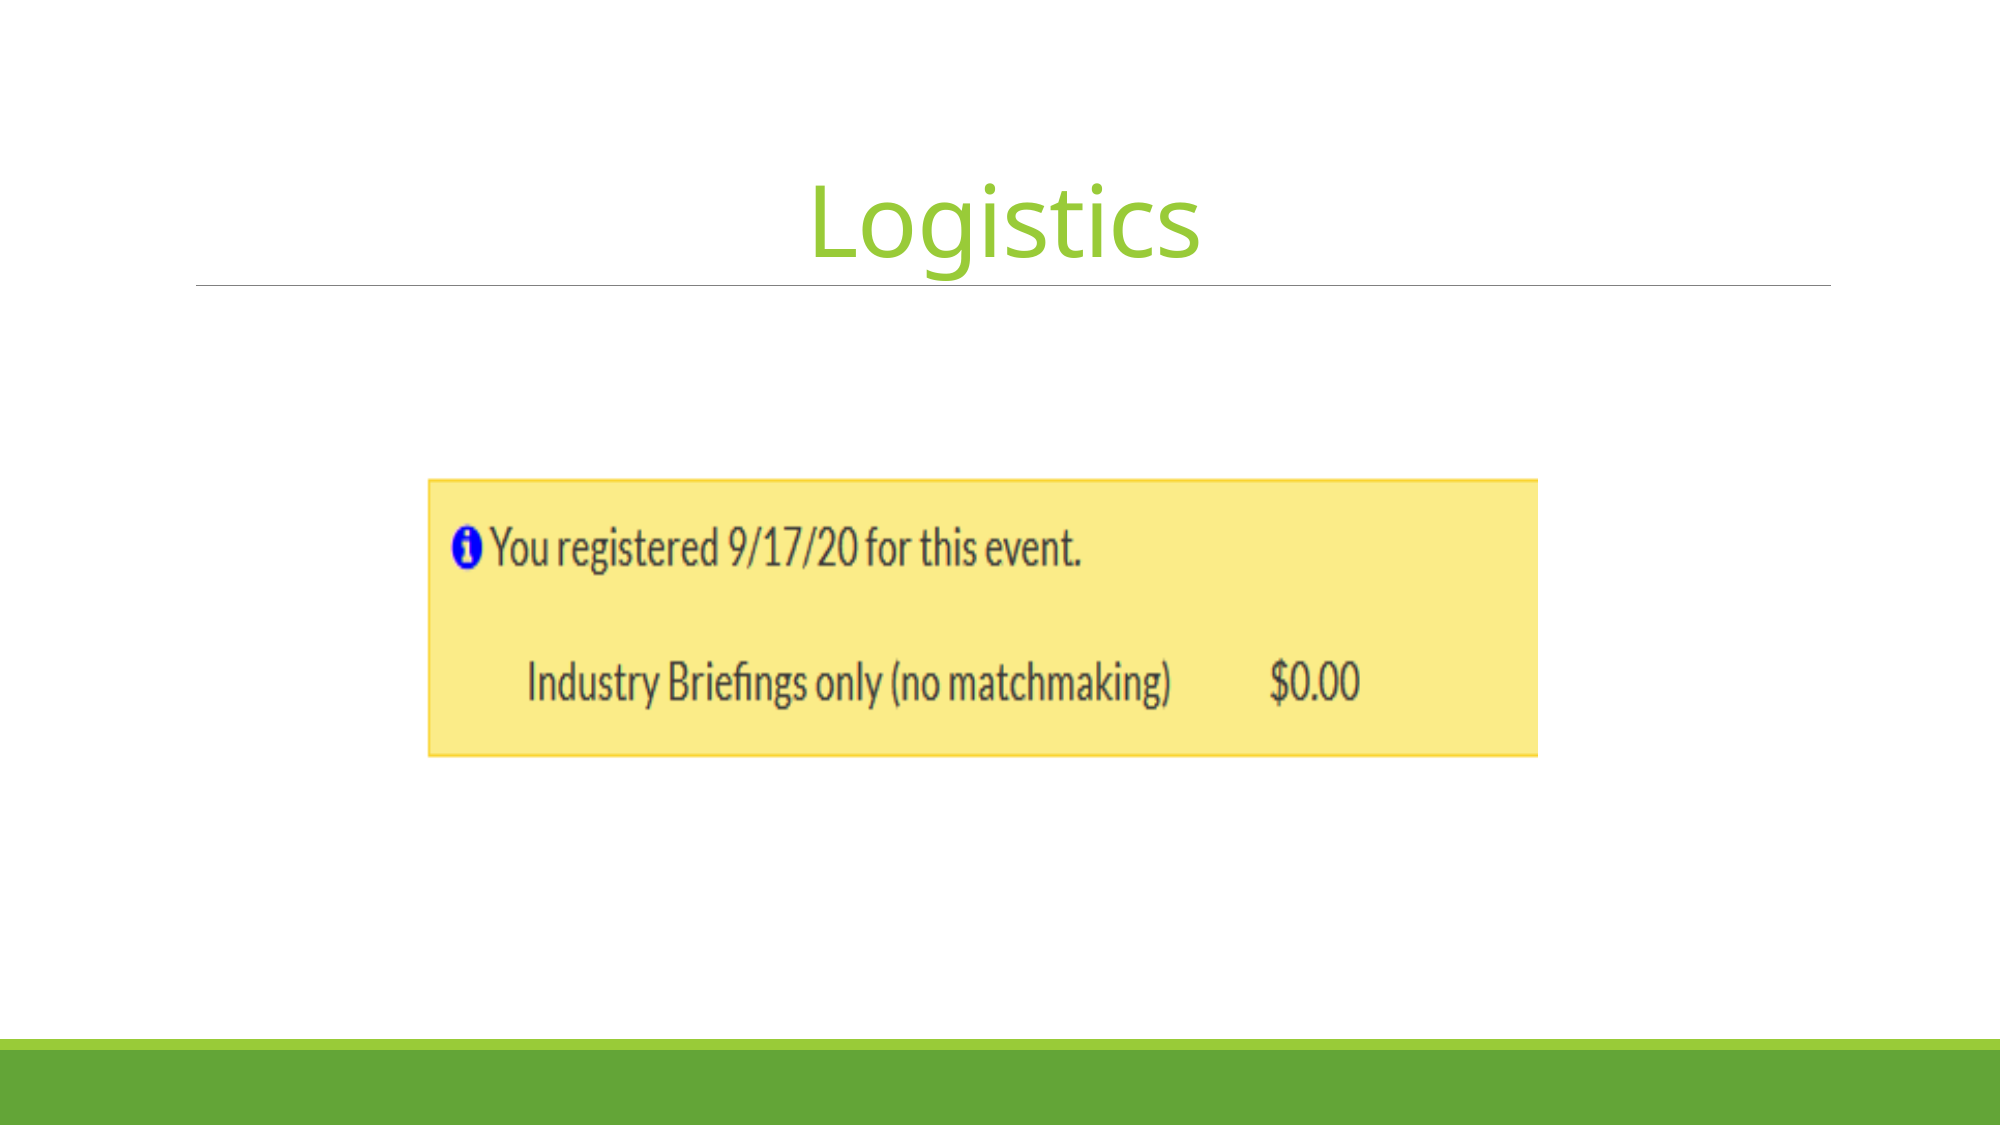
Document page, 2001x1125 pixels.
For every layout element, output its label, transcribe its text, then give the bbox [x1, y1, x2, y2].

title Logistics [180, 47, 1830, 285]
picture [411, 461, 1538, 776]
